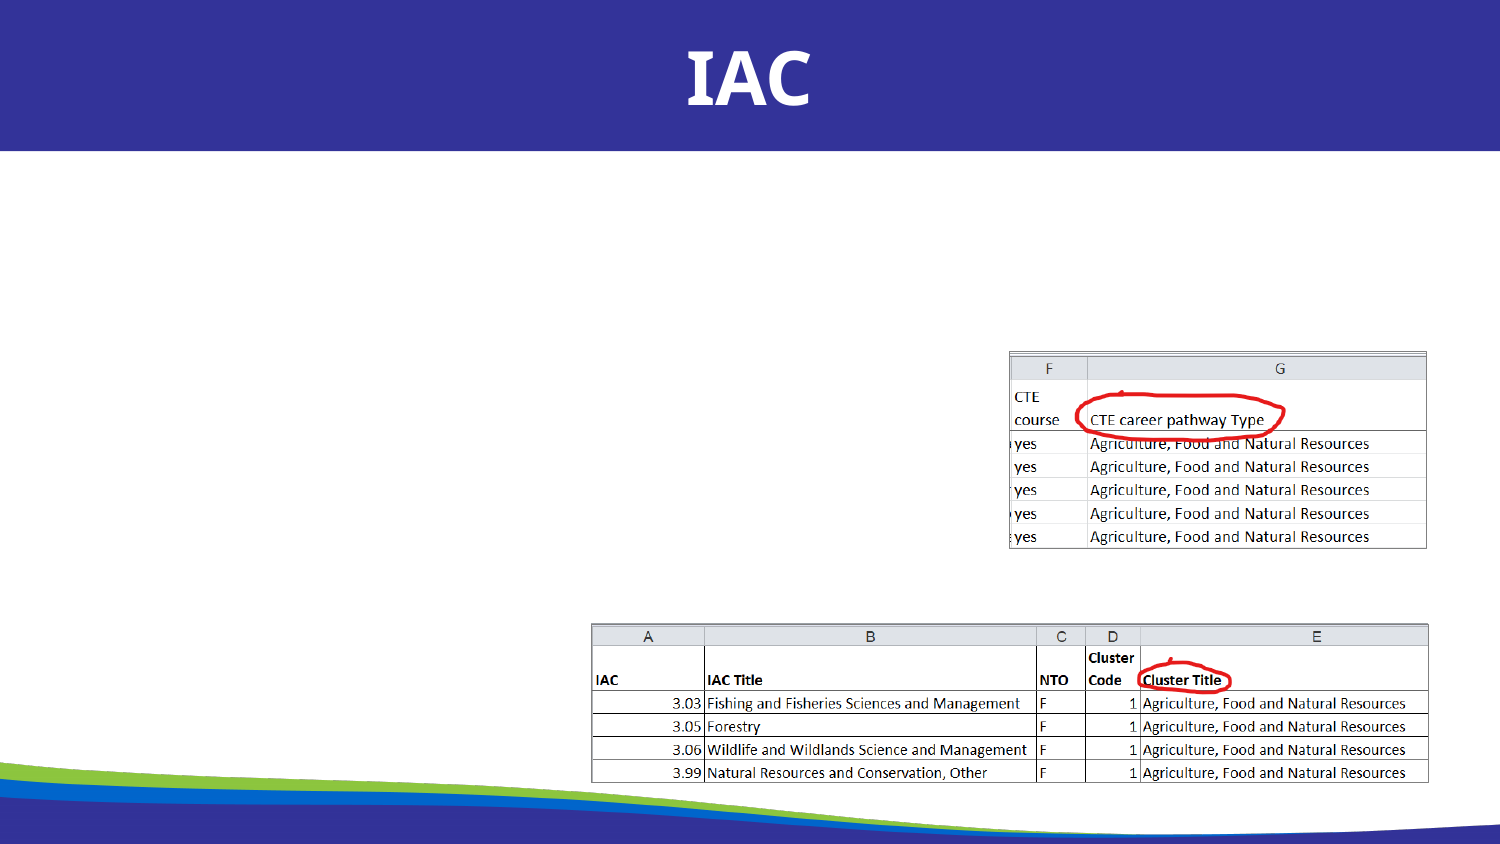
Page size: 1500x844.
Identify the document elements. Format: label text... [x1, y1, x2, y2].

title IAC [0, 0, 1500, 152]
list IAC download Column E (Cluster Title) should match Column G (CTE Career Pathway Type) on the Courses download. IAC Title is a specific strand within a Cluster. Your district may not be teaching that granularly. It is acceptable to select a more generic IAC code to cover more courses in a career pathway. IAC also indicates if it is NTO for a specific gender. Sometimes, there are two CTE career pathway Types on the Courses download. You must open the field. [74, 151, 1468, 524]
picture [0, 623, 1500, 844]
picture [1009, 351, 1426, 549]
